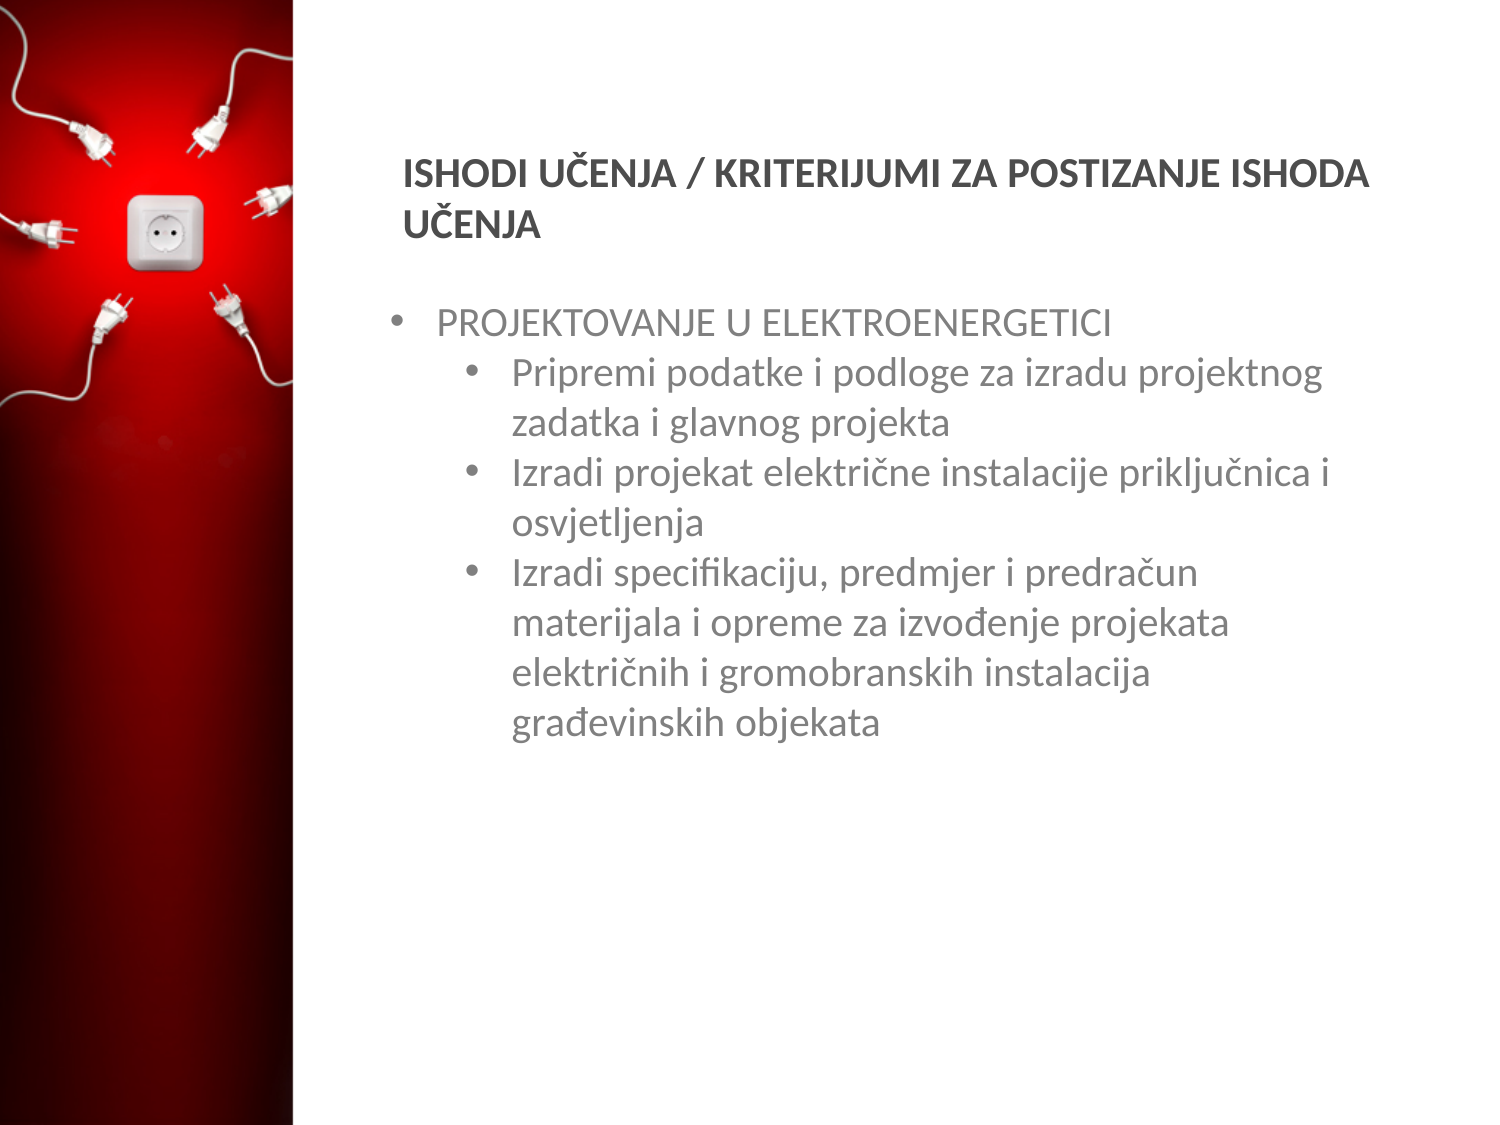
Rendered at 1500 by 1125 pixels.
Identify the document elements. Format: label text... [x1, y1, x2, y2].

text_box PROJEKTOVANJE U ELEKTROENERGETICI Pripremi podatke i podloge za izradu projektnog zadatka i glavnog projekta Izradi projekat električne instalacije priključnica i osvjetljenja Izradi specifikaciju, predmjer i predračun materijala i opreme za izvođenje projekata električnih i gromobranskih instalacija građevinskih objekata [375, 287, 1375, 803]
title ISHODI UČENJA / KRITERIJUMI ZA POSTIZANJE ISHODA UČENJA [387, 137, 1463, 255]
picture [0, 0, 1500, 1125]
